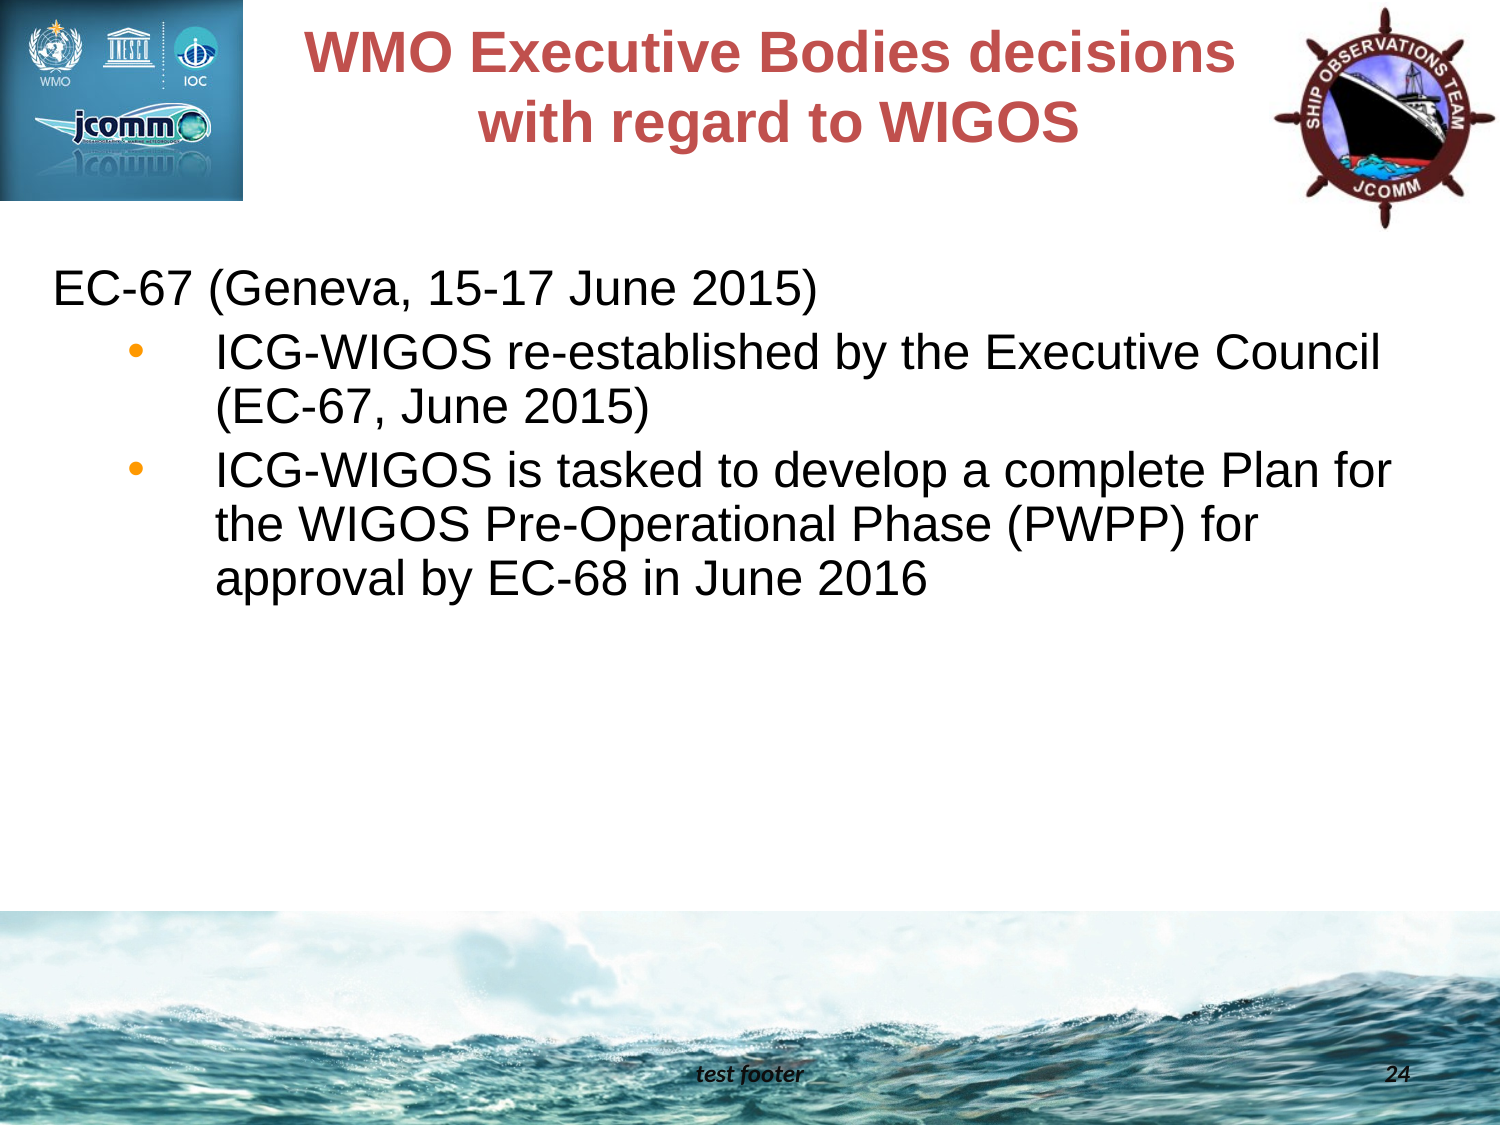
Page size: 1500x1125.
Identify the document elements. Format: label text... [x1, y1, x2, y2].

picture [1269, 2, 1500, 232]
picture [0, 0, 243, 201]
text_box WMO Executive Bodies decisions with regard to WIGOS [64, 7, 1495, 138]
slide_number 24 [1074, 1059, 1425, 1103]
picture [0, 911, 1500, 1125]
text_box EC-67 (Geneva, 15-17 June 2015) ICG-WIGOS re-established by the Executive Council (EC-67, June 2015) ICG-WIGOS is tasked to develop a complete Plan for the WIGOS Pre-Operational Phase (PWPP) for approval by EC-68 in June 2016 [37, 255, 1467, 1059]
footer test footer [478, 1059, 1022, 1103]
